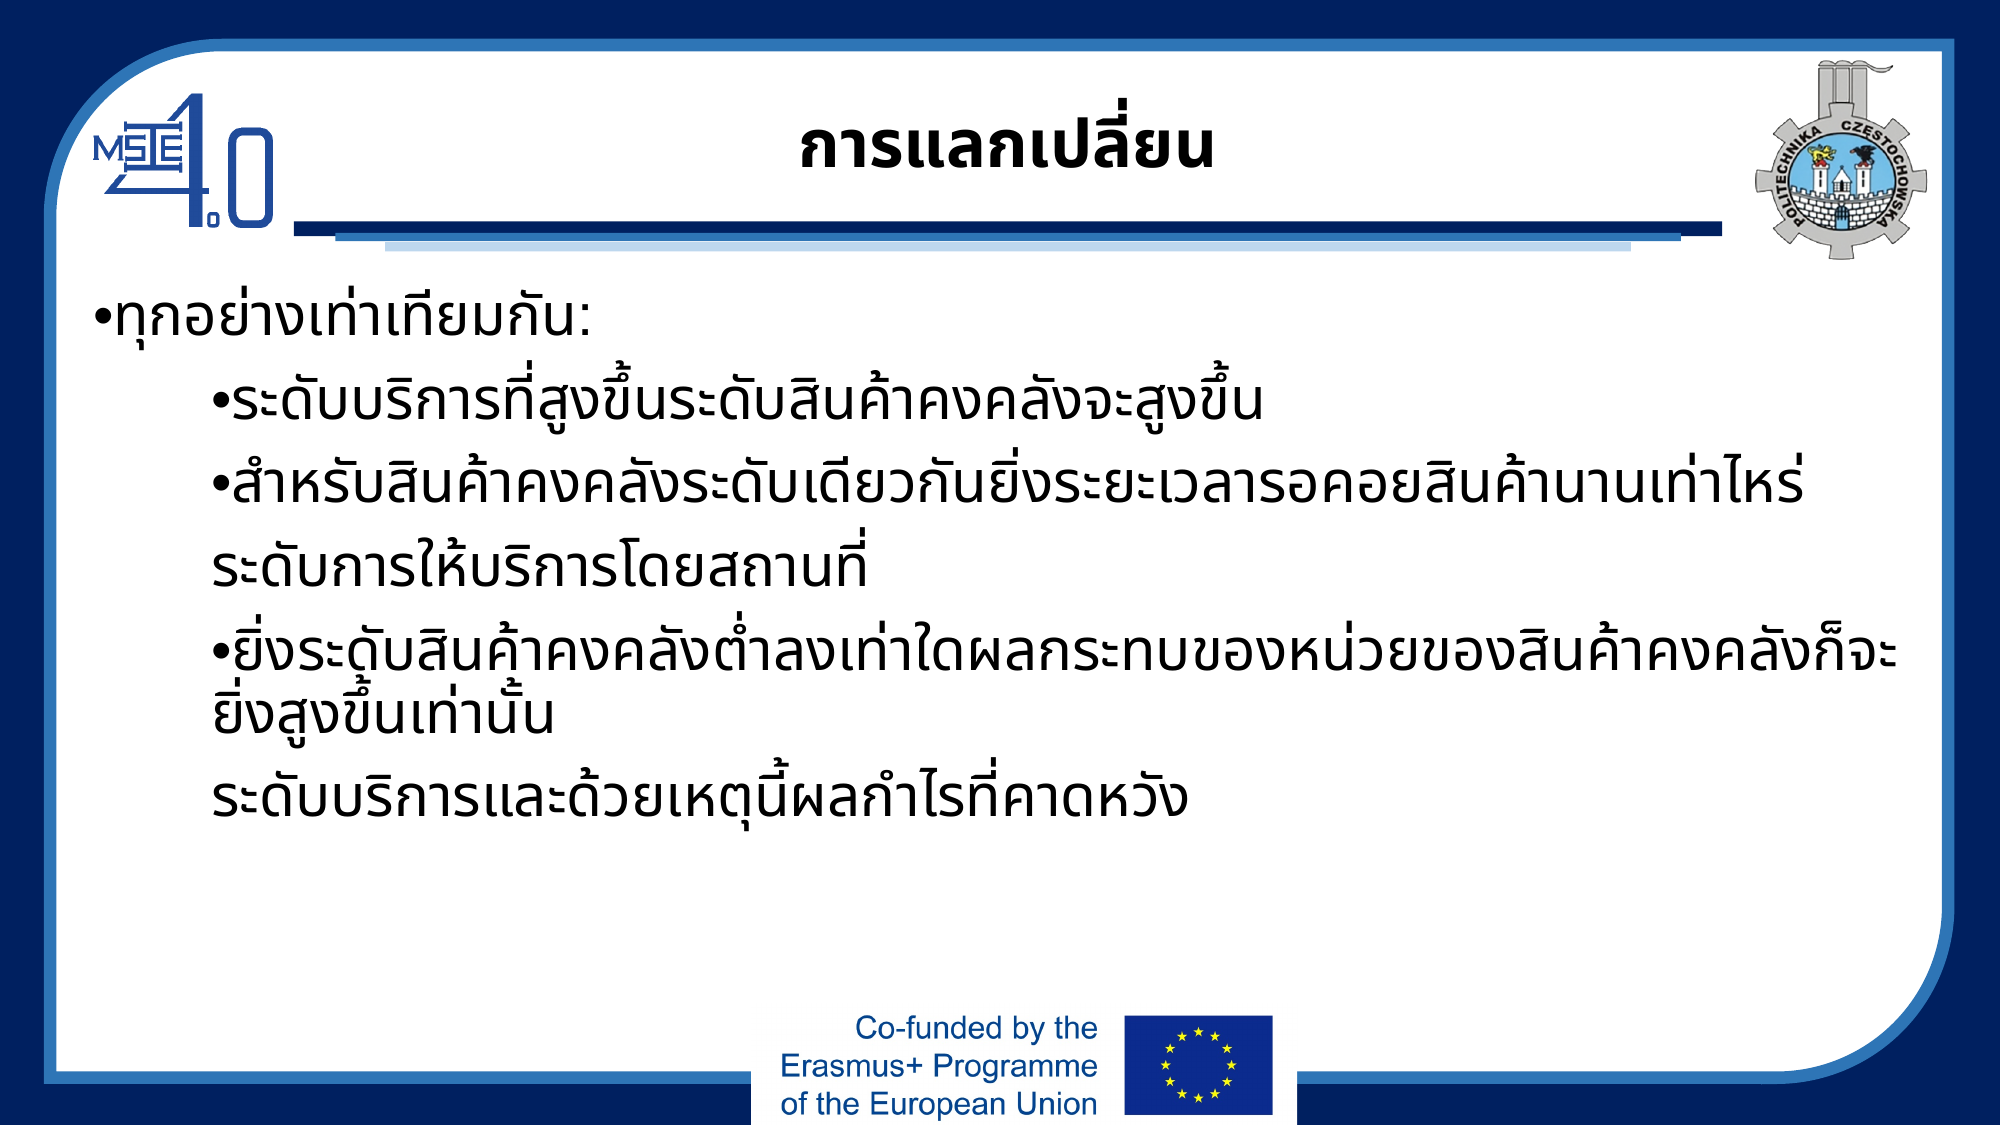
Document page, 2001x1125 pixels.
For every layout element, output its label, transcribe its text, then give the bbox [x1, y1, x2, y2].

title การแลกเปลี่ยน [294, 73, 1723, 220]
picture [751, 1003, 1298, 1125]
picture [1755, 49, 1938, 260]
list •ทุกอย่างเท่าเทียมกัน: •ระดับบริการที่สูงขึ้นระดับสินค้าคงคลังจะสูงขึ้น •สำหรับสินค้าคงคลังระดับเดียวกันยิ่งระยะเวลารอคอยสินค้านานเท่าไหร่ ระดับการให้บริการโดยสถานที่ •ยิ่งระดับสินค้าคงคลังต่ำลงเท่าใดผลกระทบของหน่วยของสินค้าคงคลังก็จะยิ่งสูงขึ้นเท่านั้น ระดับบริการและด้วยเหตุนี้ผลกำไรที่คาดหวัง [78, 277, 1921, 984]
